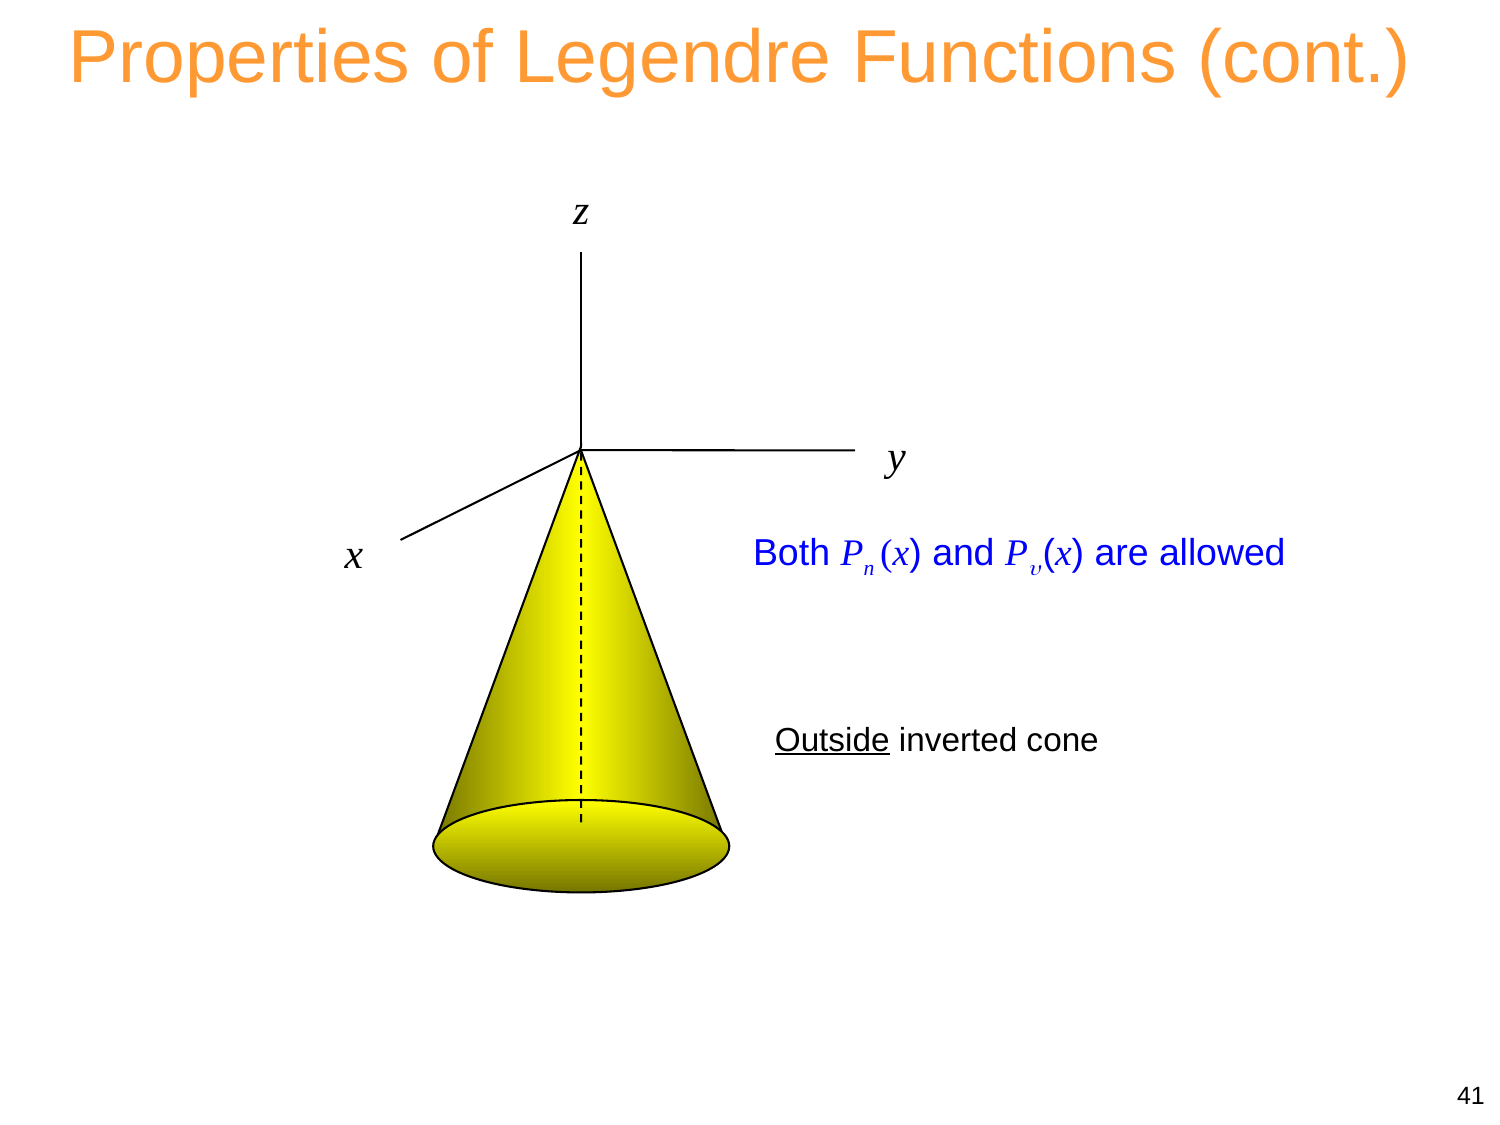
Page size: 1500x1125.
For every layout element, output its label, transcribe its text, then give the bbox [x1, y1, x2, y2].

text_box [329, 175, 1117, 893]
text_box Properties of Legendre Functions (cont.) [40, 0, 1440, 105]
slide_number 41 [1149, 1065, 1500, 1125]
text_box Both Pn (x) and P (x) are allowed [1121, 520, 1301, 587]
